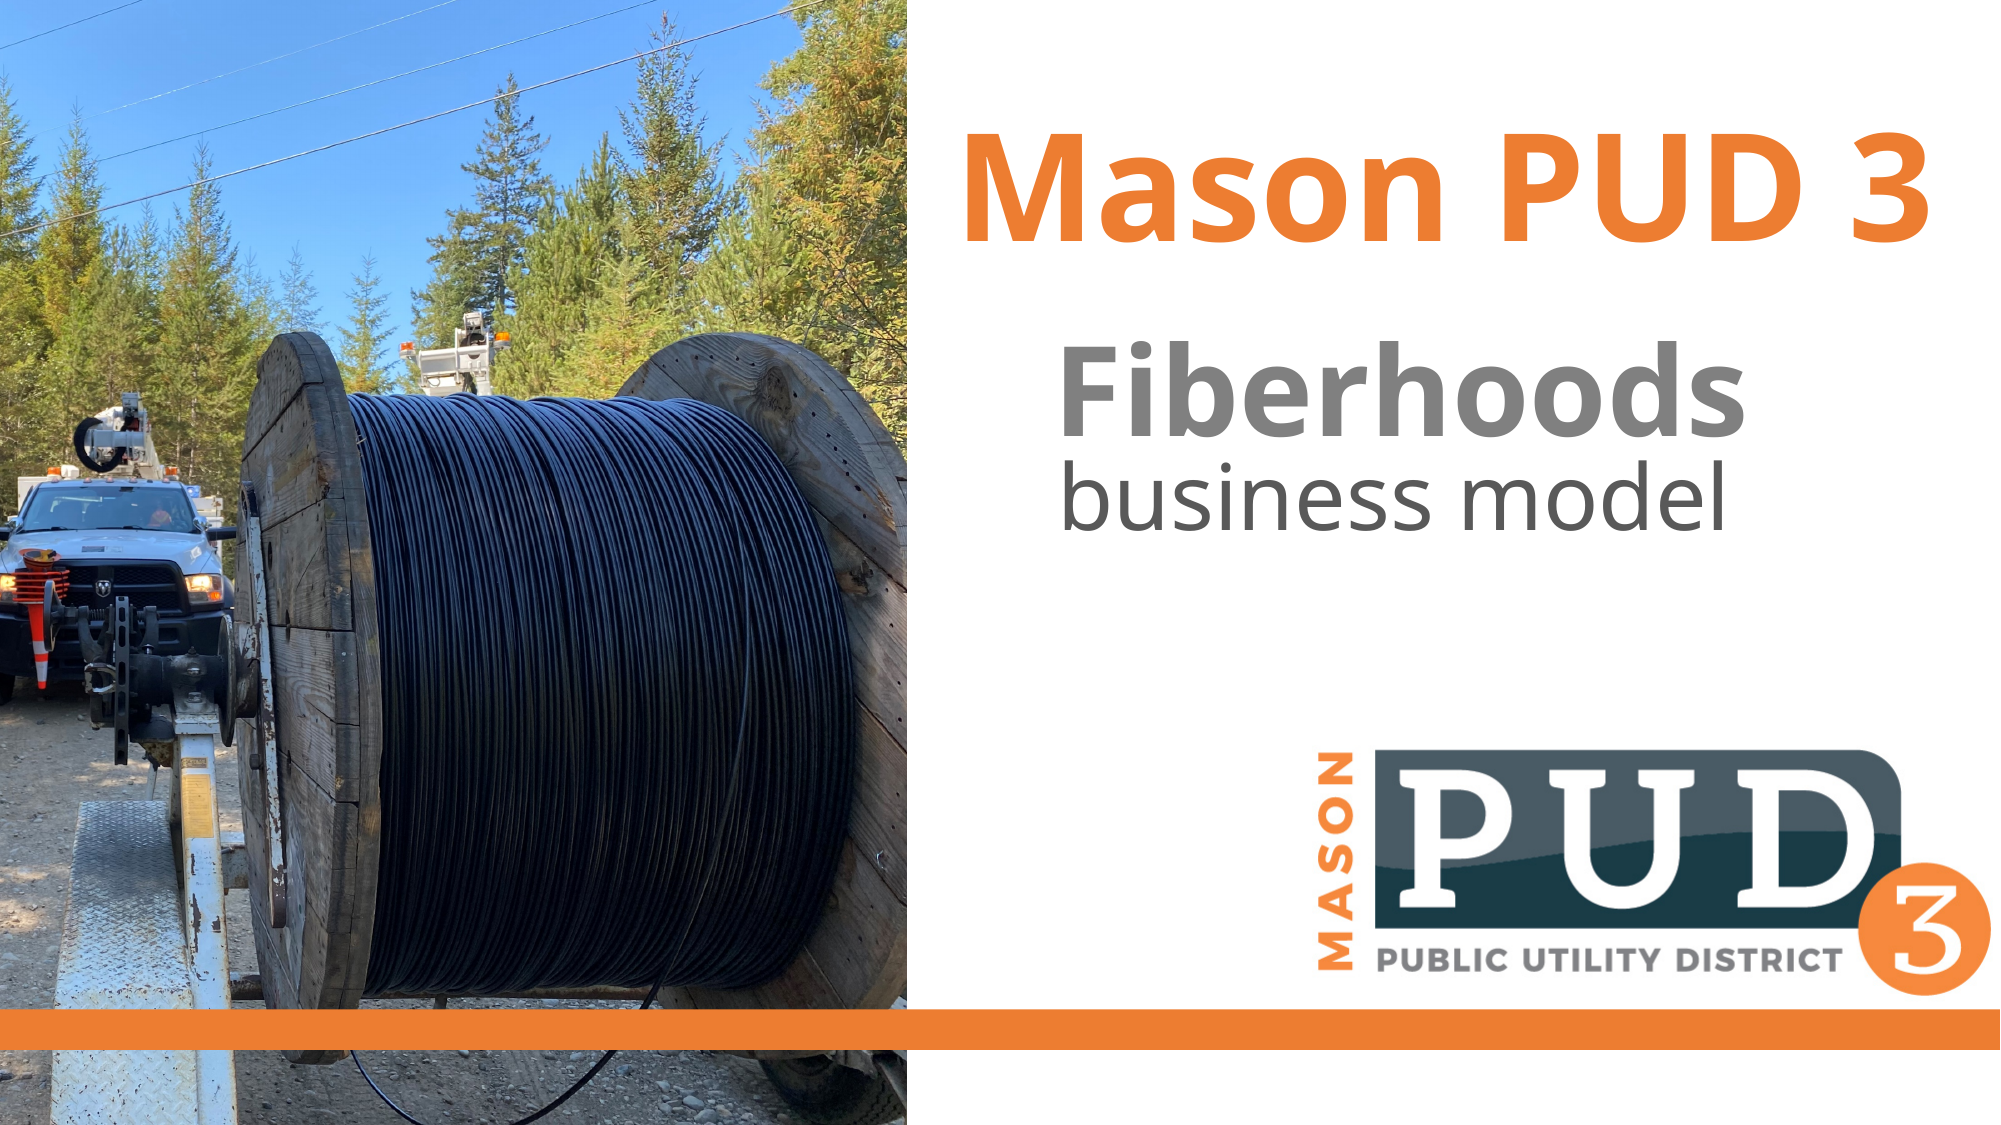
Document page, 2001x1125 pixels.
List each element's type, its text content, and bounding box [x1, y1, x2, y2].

text_box business model [908, 477, 1999, 582]
picture [1200, 633, 2000, 1092]
text_box Fiberhoods [908, 315, 2000, 477]
title Mason PUD 3 [908, 112, 2000, 274]
picture [0, 0, 908, 1125]
text_box [908, 1008, 1200, 1051]
